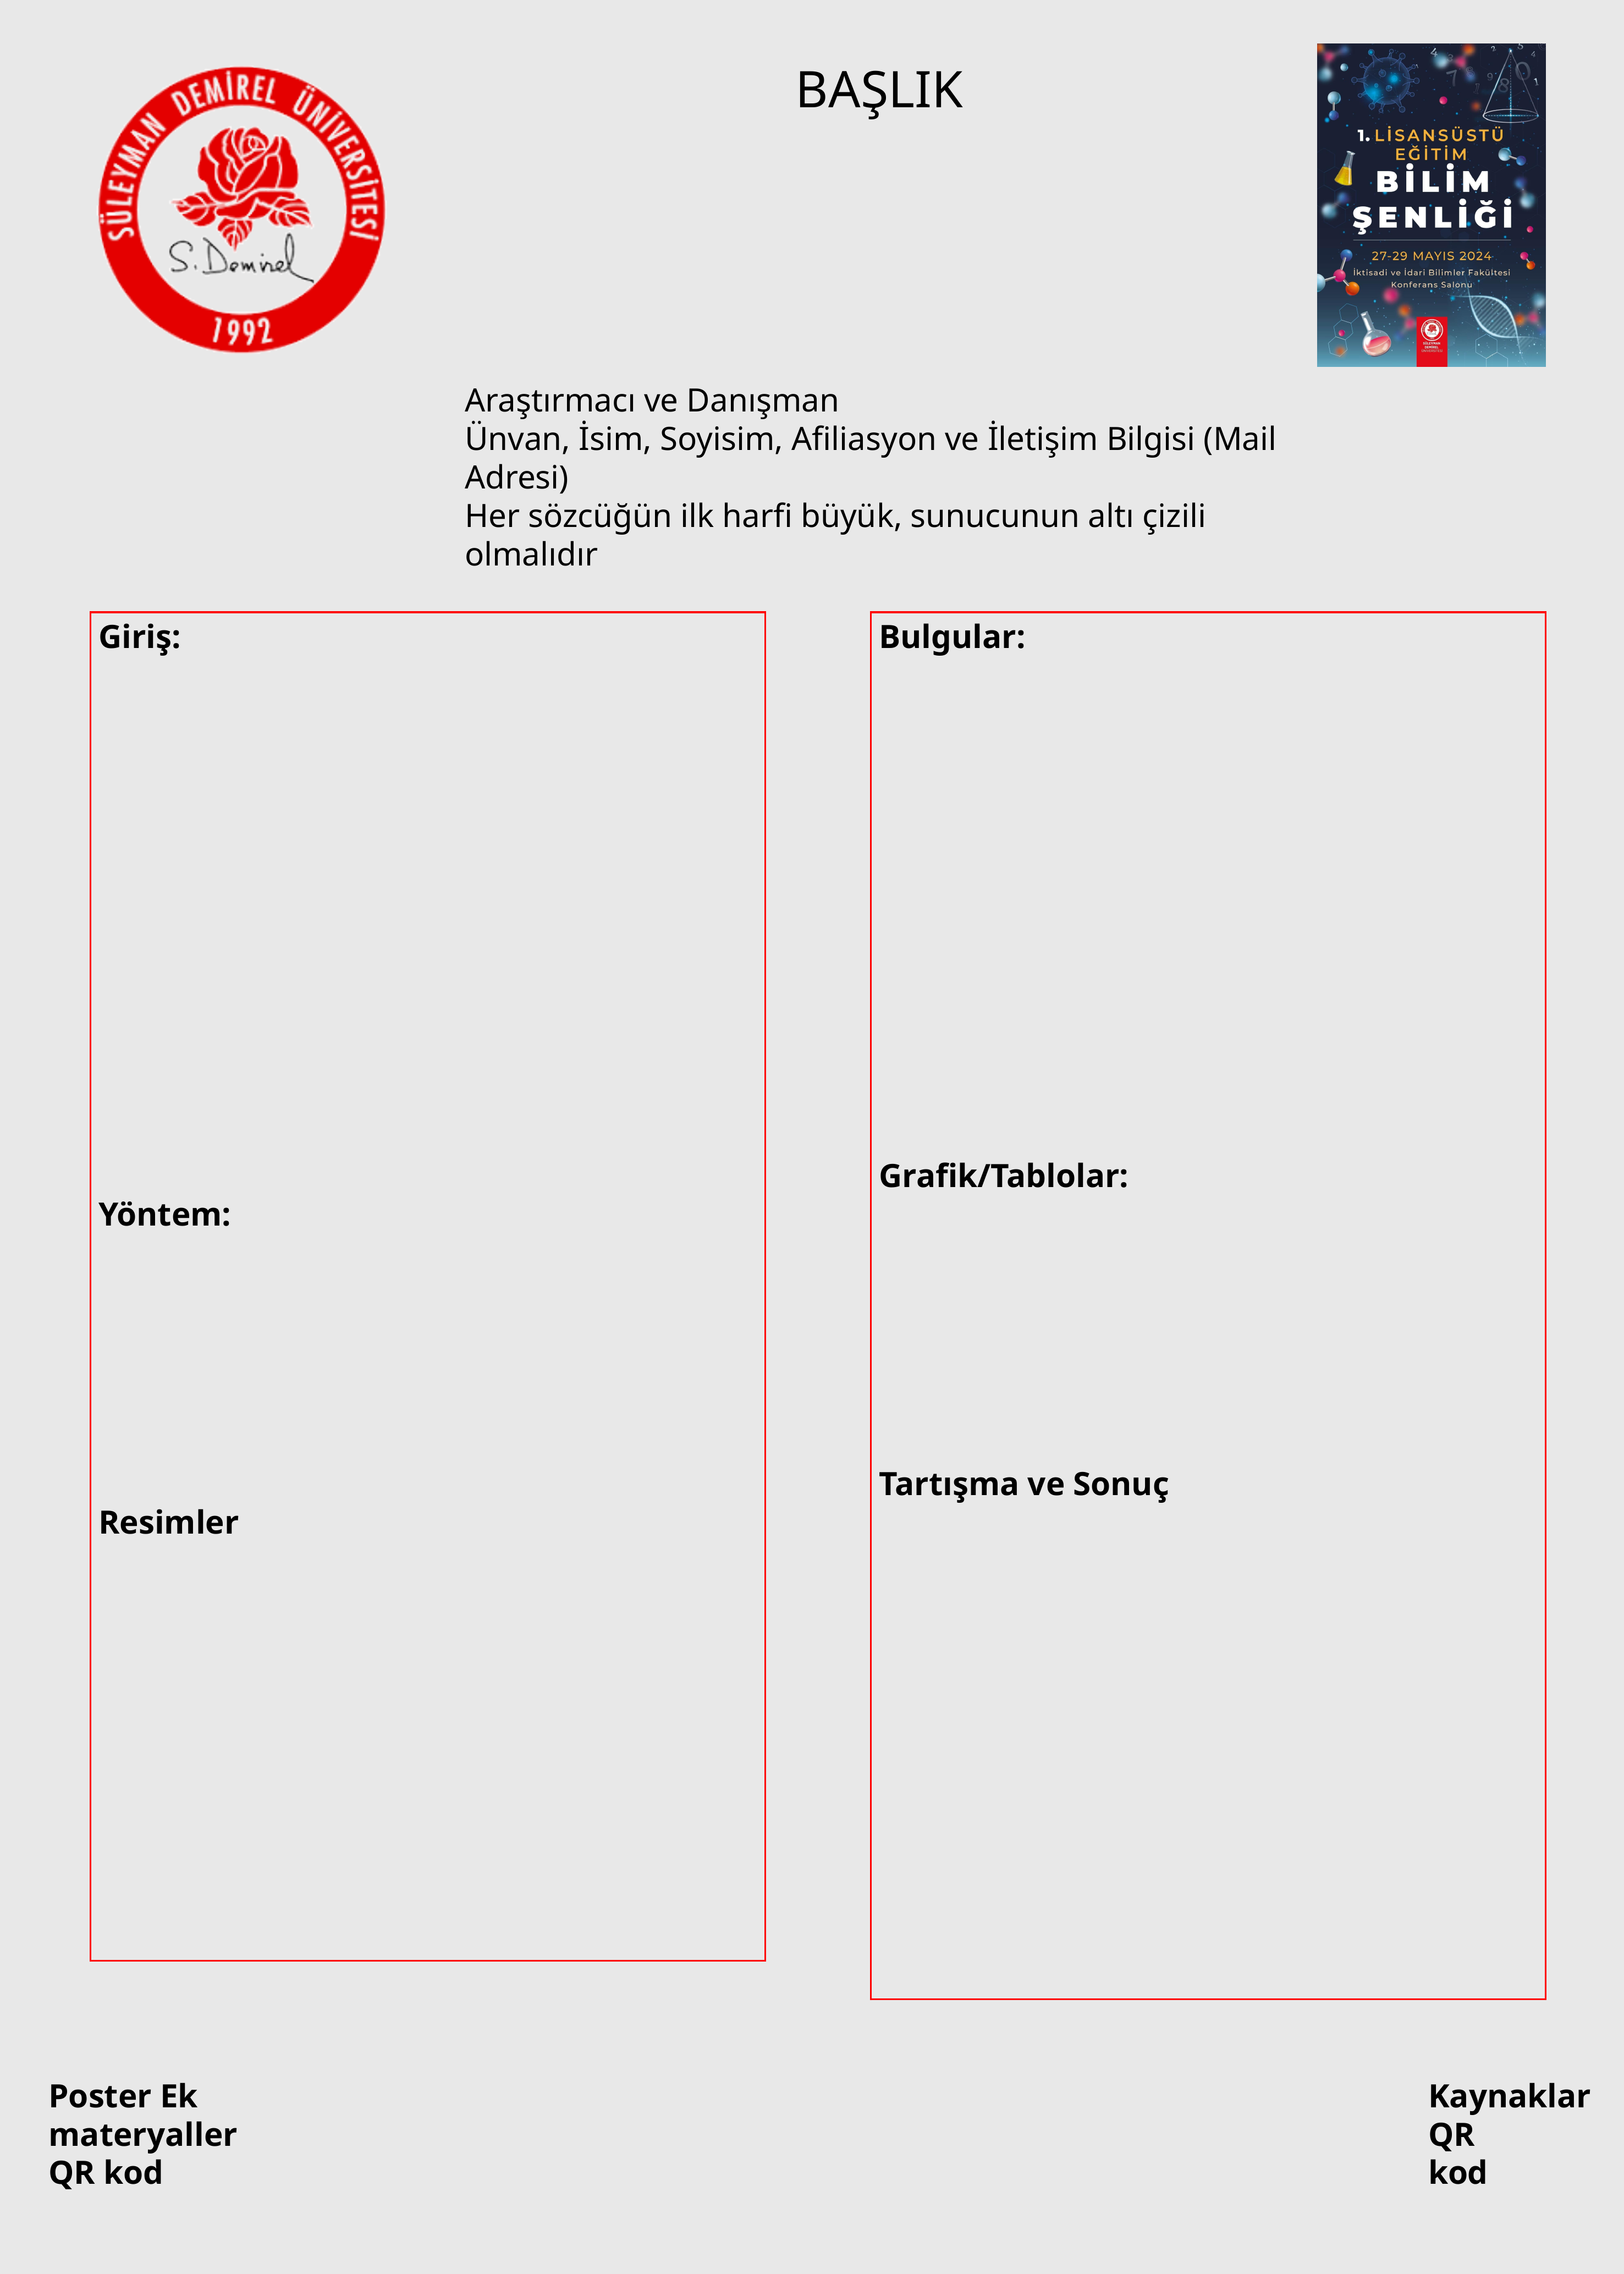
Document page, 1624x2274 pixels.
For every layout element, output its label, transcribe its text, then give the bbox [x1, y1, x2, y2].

text_box Poster Ek materyaller QR kod [40, 2071, 384, 2274]
text_box BAŞLIK [487, 53, 1271, 364]
picture [70, 52, 414, 376]
text_box Giriş: Yöntem: Resimler [90, 611, 766, 1962]
text_box Bulgular: Grafik/Tablolar: Tartışma ve Sonuç [870, 611, 1546, 2000]
picture [1317, 43, 1546, 367]
text_box Araştırmacı ve Danışman Ünvan, İsim, Soyisim, Afiliasyon ve İletişim Bilgisi (Mail Adresi) Her sözcüğün ilk harfi büyük, sunucunun altı çizili olmalıdır [456, 376, 1306, 620]
text_box Kaynaklar QR kod [1420, 2071, 1624, 2274]
